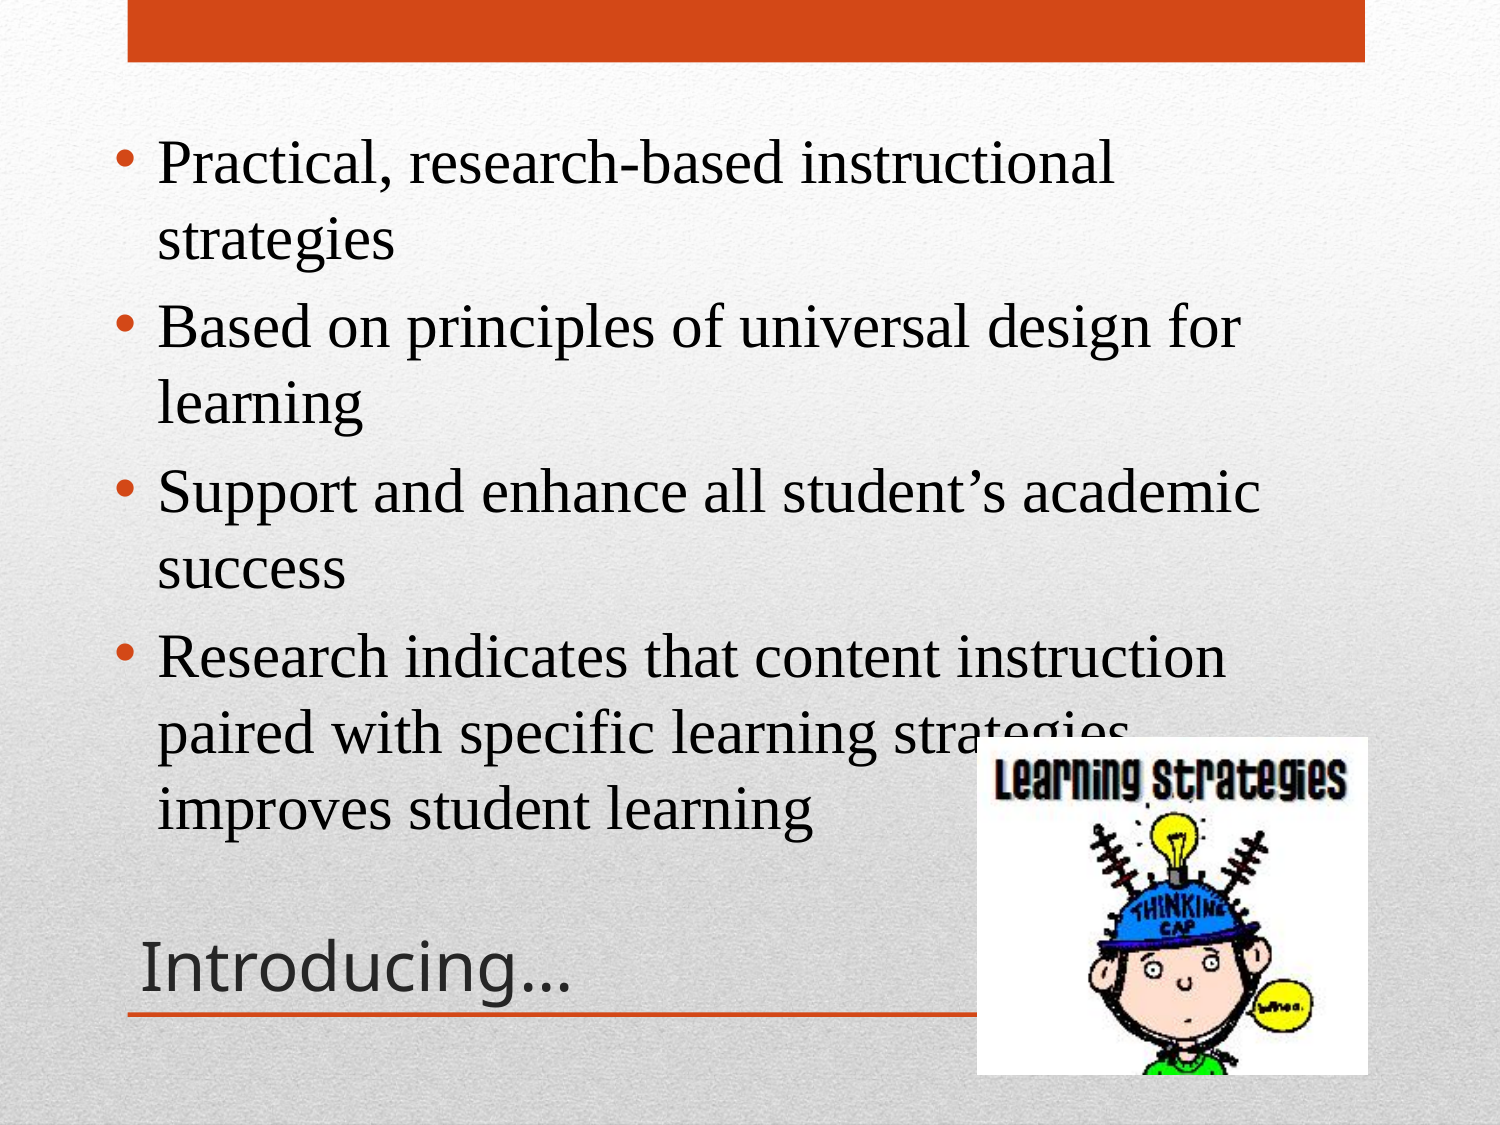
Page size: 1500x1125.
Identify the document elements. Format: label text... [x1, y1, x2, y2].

list Practical, research-based instructional strategies Based on principles of universal design for learning Support and enhance all student’s academic success Research indicates that content instruction paired with specific learning strategies improves student learning [99, 112, 1363, 850]
picture [977, 736, 1369, 1076]
title Introducing… [125, 850, 972, 1013]
